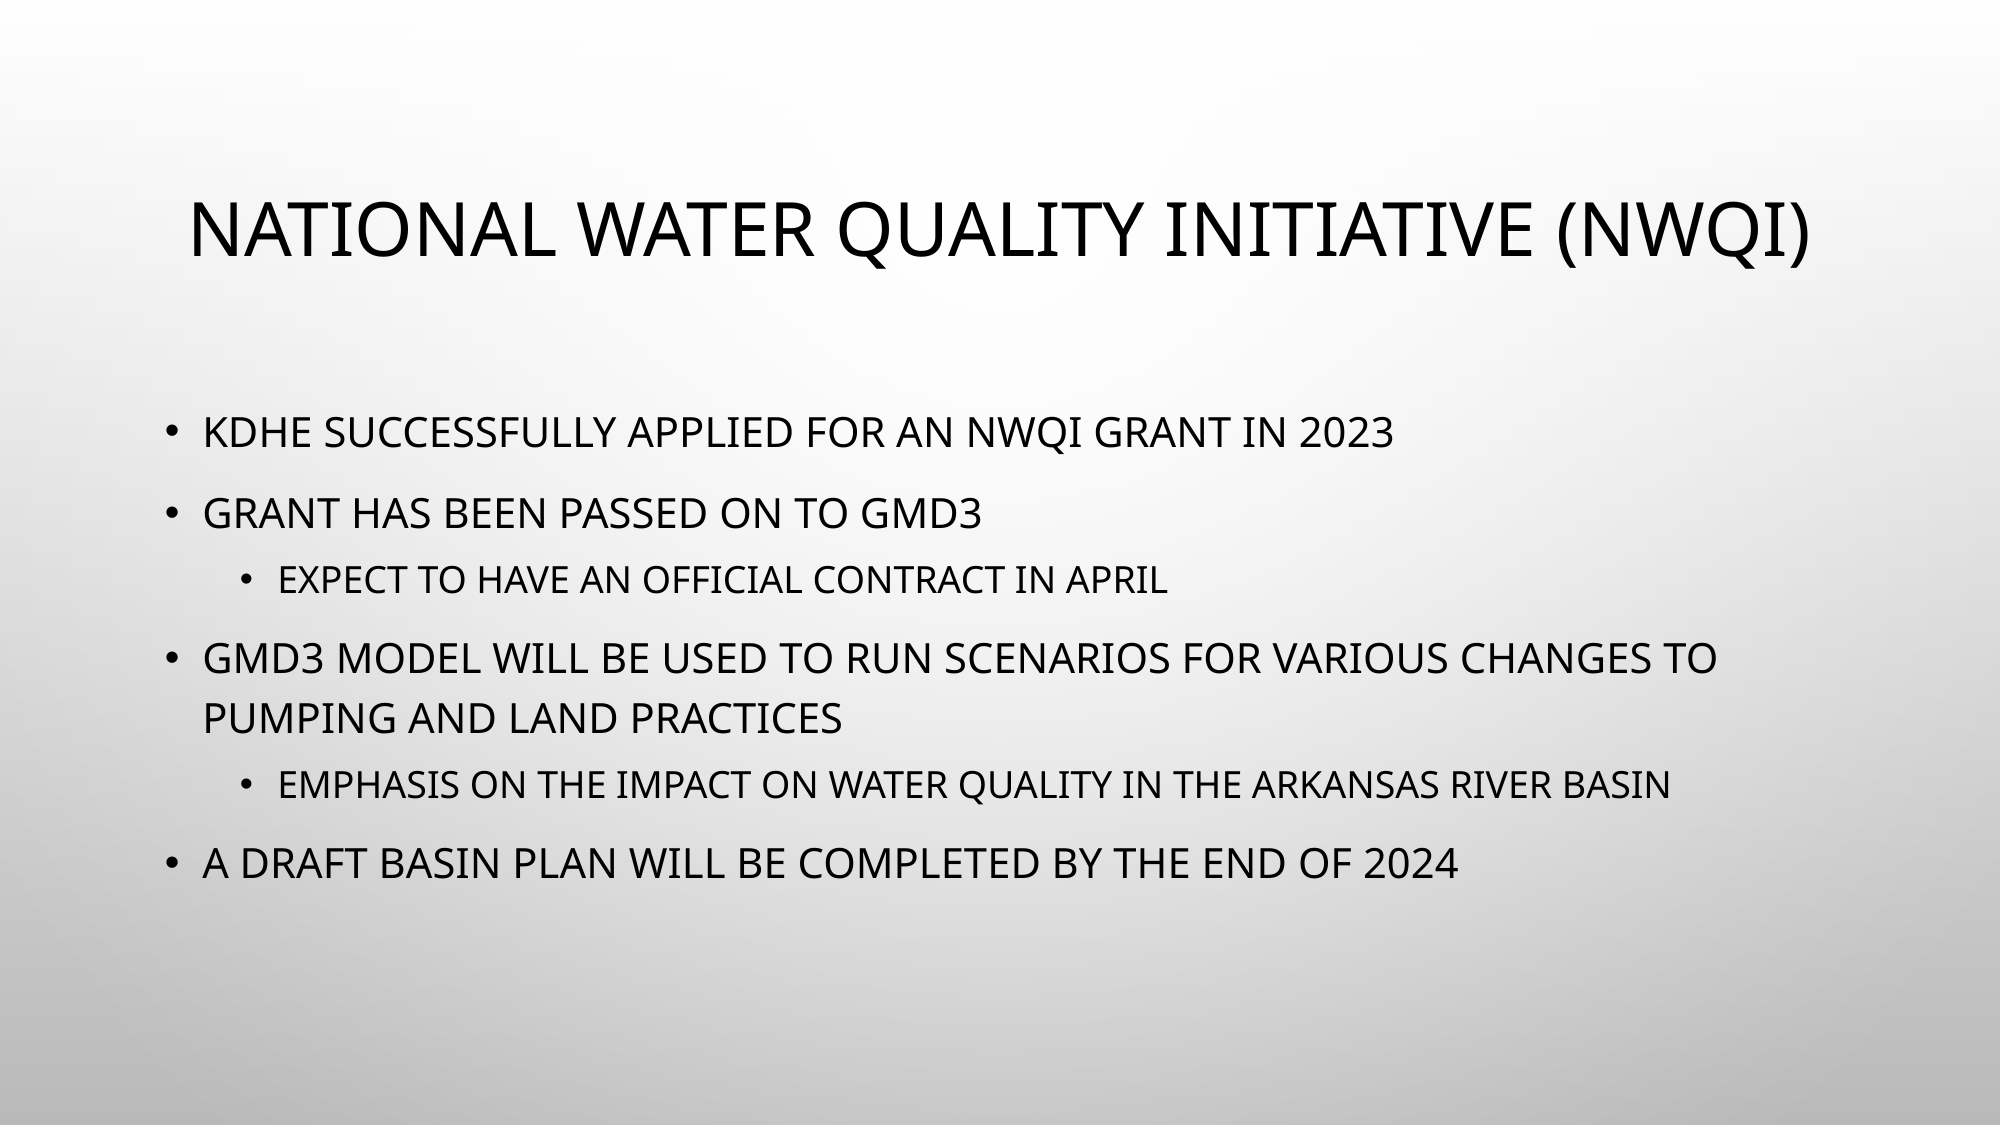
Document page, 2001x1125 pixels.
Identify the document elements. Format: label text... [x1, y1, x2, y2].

picture [0, 0, 2000, 1125]
list KDHE successfully applied for an nwqi grant in 2023 Grant has been passed on to GMD3 Expect to have an official contract in April GMD3 model will be used to run scenarios for various changes to pumping and land practices Emphasis on the impact on water quality in the Arkansas River basin A draft Basin plan will be completed by the end of 2024 [149, 388, 1851, 950]
title National Water Quality Initiative (NWQI) [149, 101, 1851, 364]
